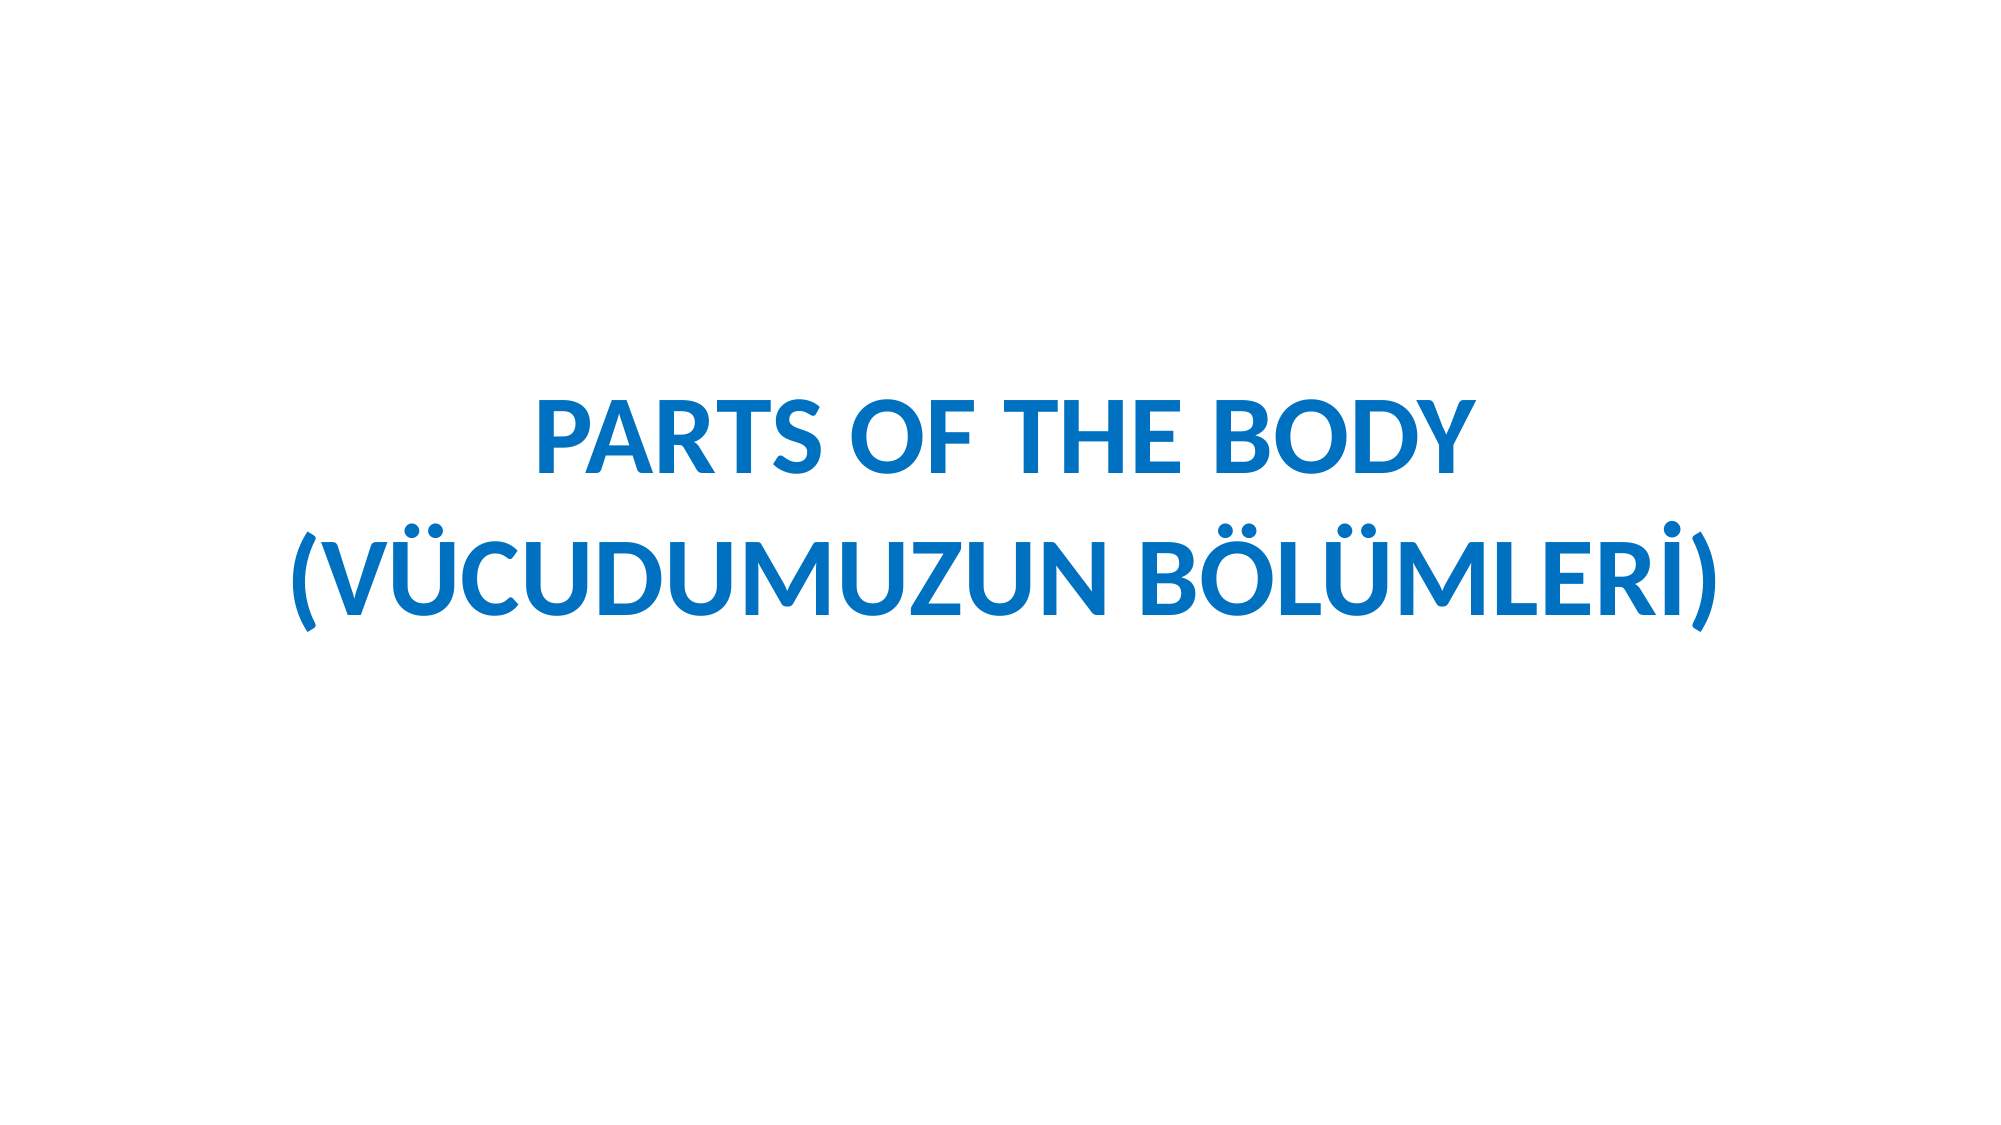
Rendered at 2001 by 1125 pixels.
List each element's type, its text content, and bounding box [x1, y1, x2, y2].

subtitle PARTS OF THE BODY (VÜCUDUMUZUN BÖLÜMLERİ) [119, 368, 1891, 672]
